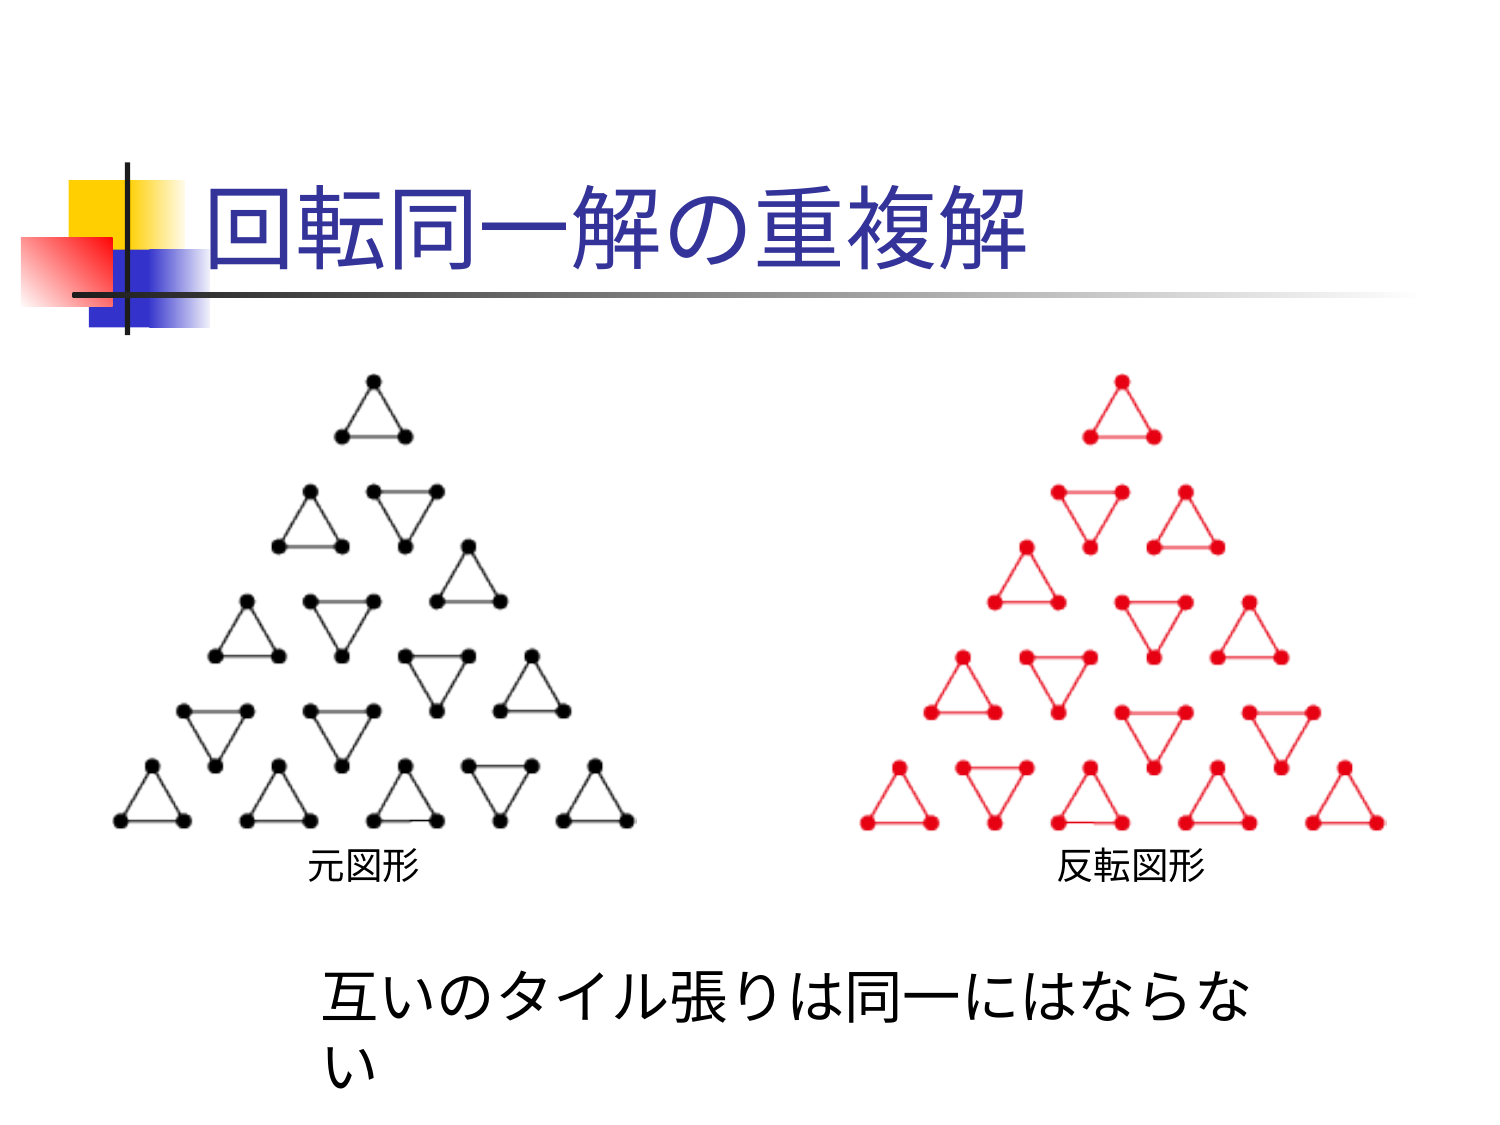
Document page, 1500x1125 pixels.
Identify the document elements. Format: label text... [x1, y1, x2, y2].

title 回転同一解の重複解 [188, 101, 1468, 289]
picture [859, 373, 1387, 834]
picture [111, 373, 637, 832]
text_box 元図形 [292, 840, 449, 905]
text_box 反転図形 [1040, 843, 1230, 905]
list 互いのタイル張りは同一にはならない [305, 952, 1294, 1047]
